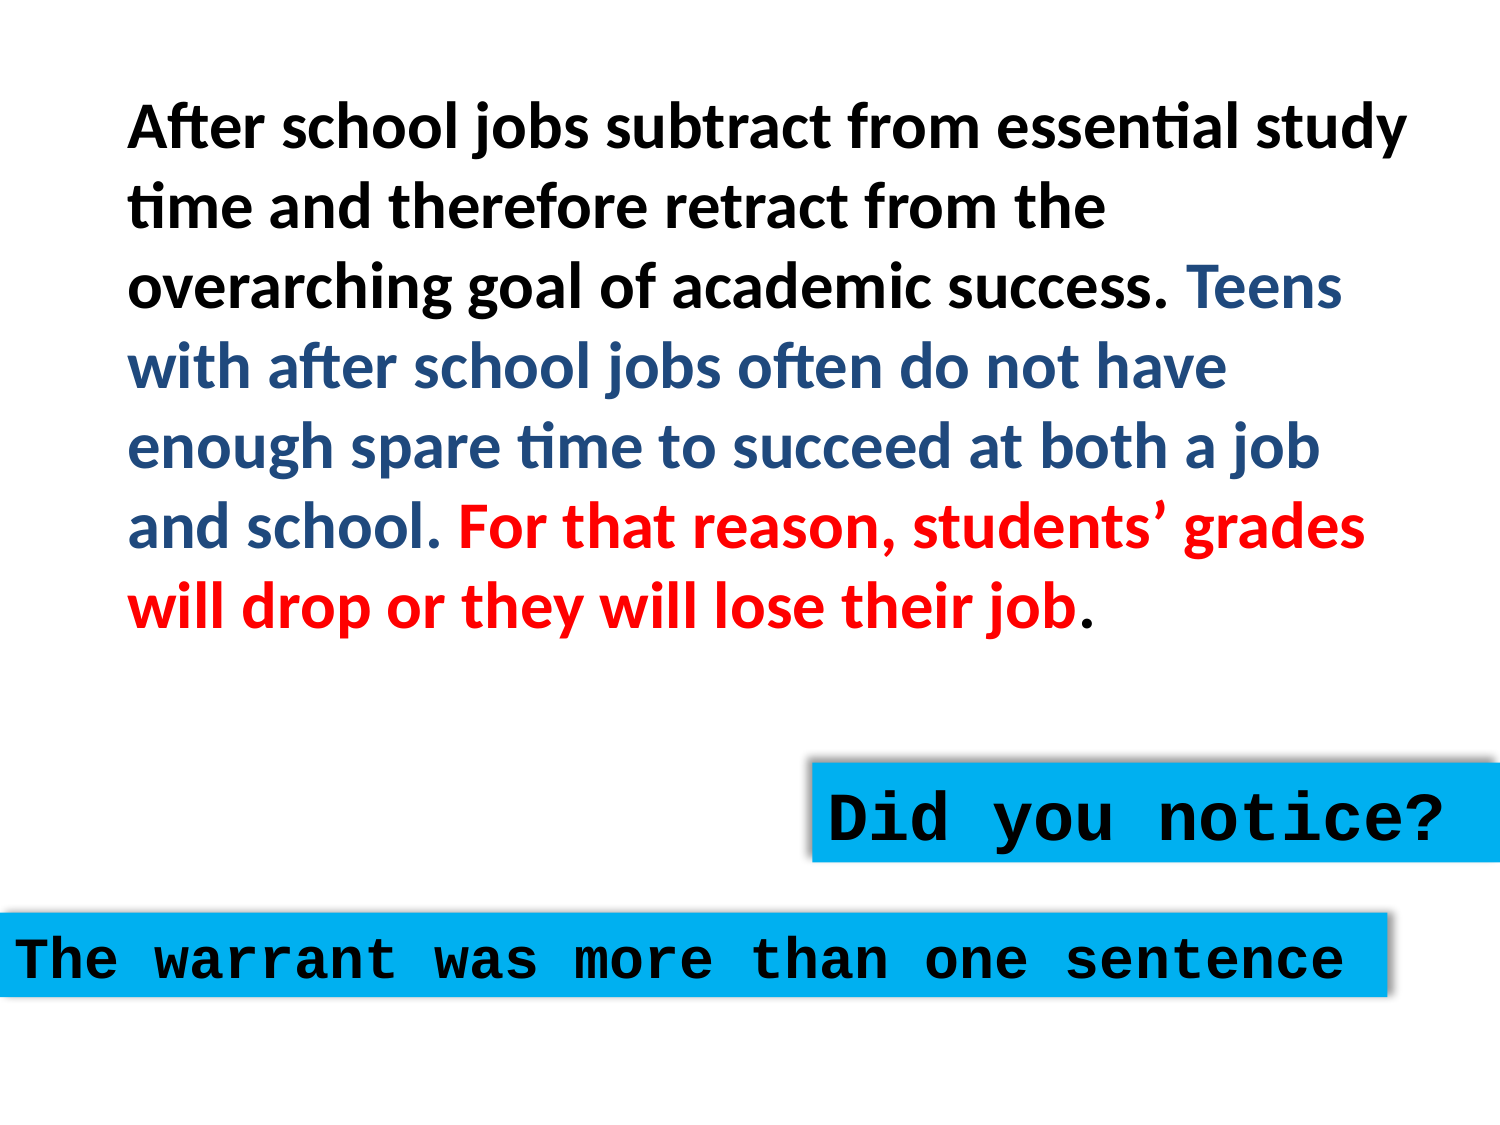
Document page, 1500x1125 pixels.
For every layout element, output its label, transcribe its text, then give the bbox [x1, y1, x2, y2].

title Did you notice? [812, 762, 1500, 863]
text_box After school jobs subtract from essential study time and therefore retract from the overarching goal of academic success. Teens with after school jobs often do not have enough spare time to succeed at both a job and school. For that reason, students’ grades will drop or they will lose their job. [112, 74, 1438, 650]
text_box The warrant was more than one sentence [0, 912, 1388, 998]
